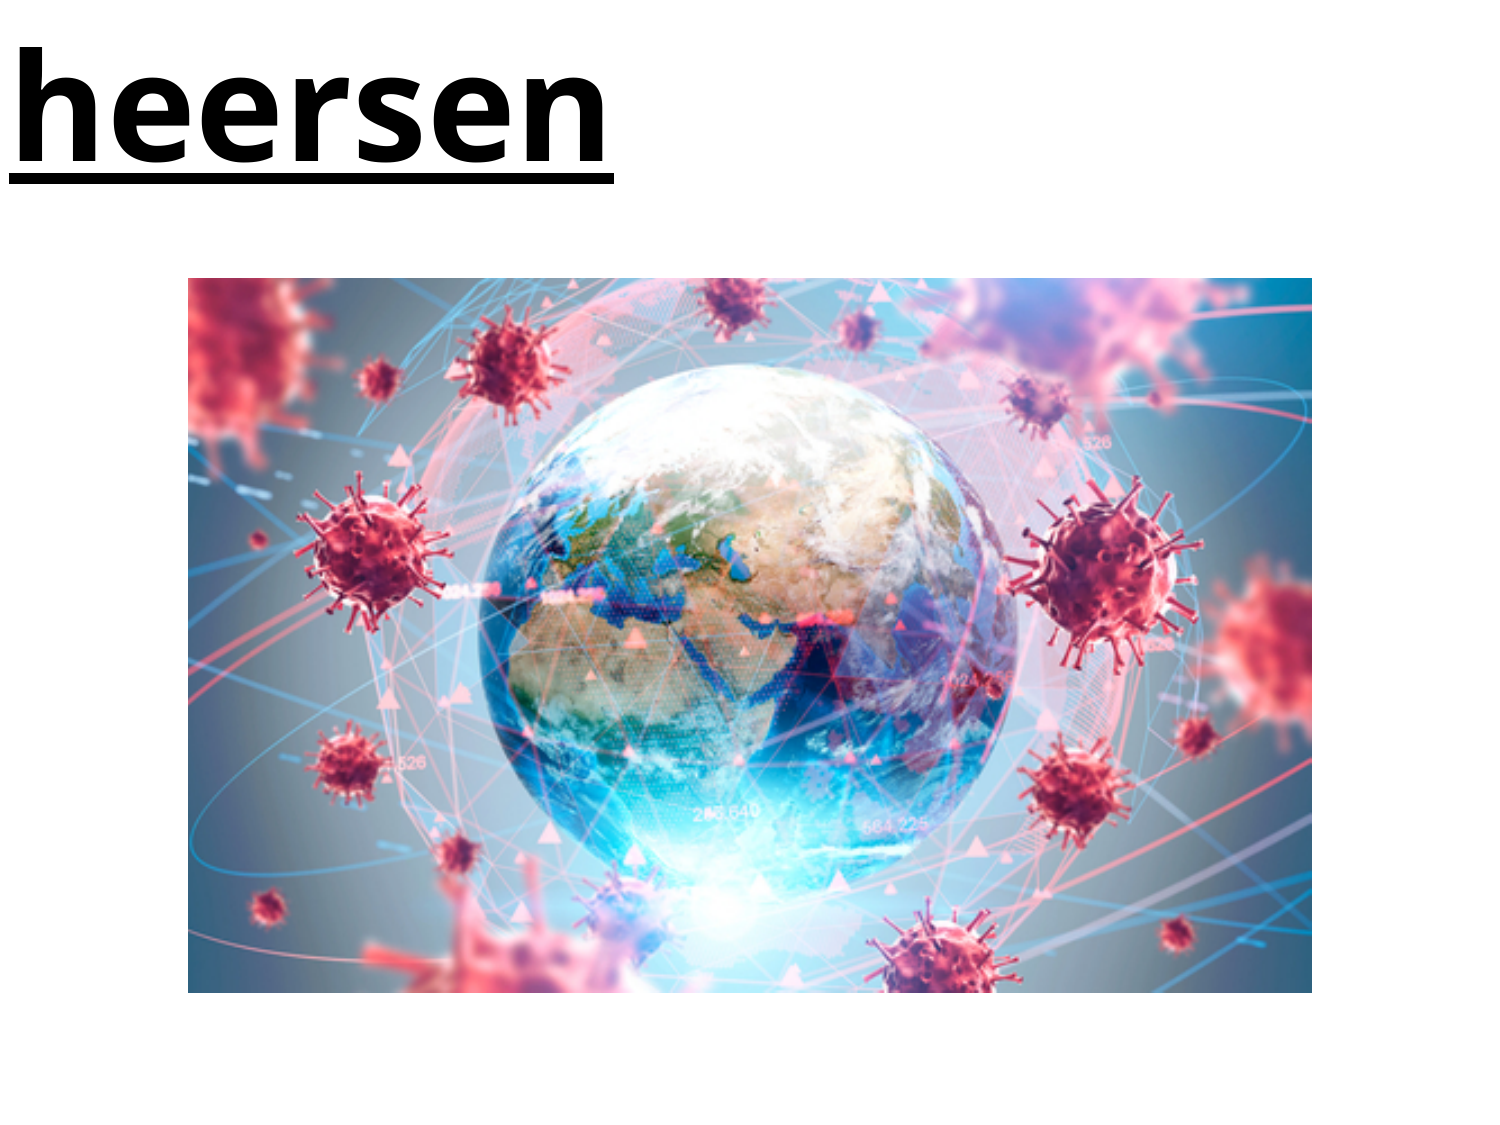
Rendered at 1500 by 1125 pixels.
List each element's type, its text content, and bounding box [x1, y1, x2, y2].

picture [188, 278, 1312, 993]
text_box heersen [0, 4, 1500, 199]
